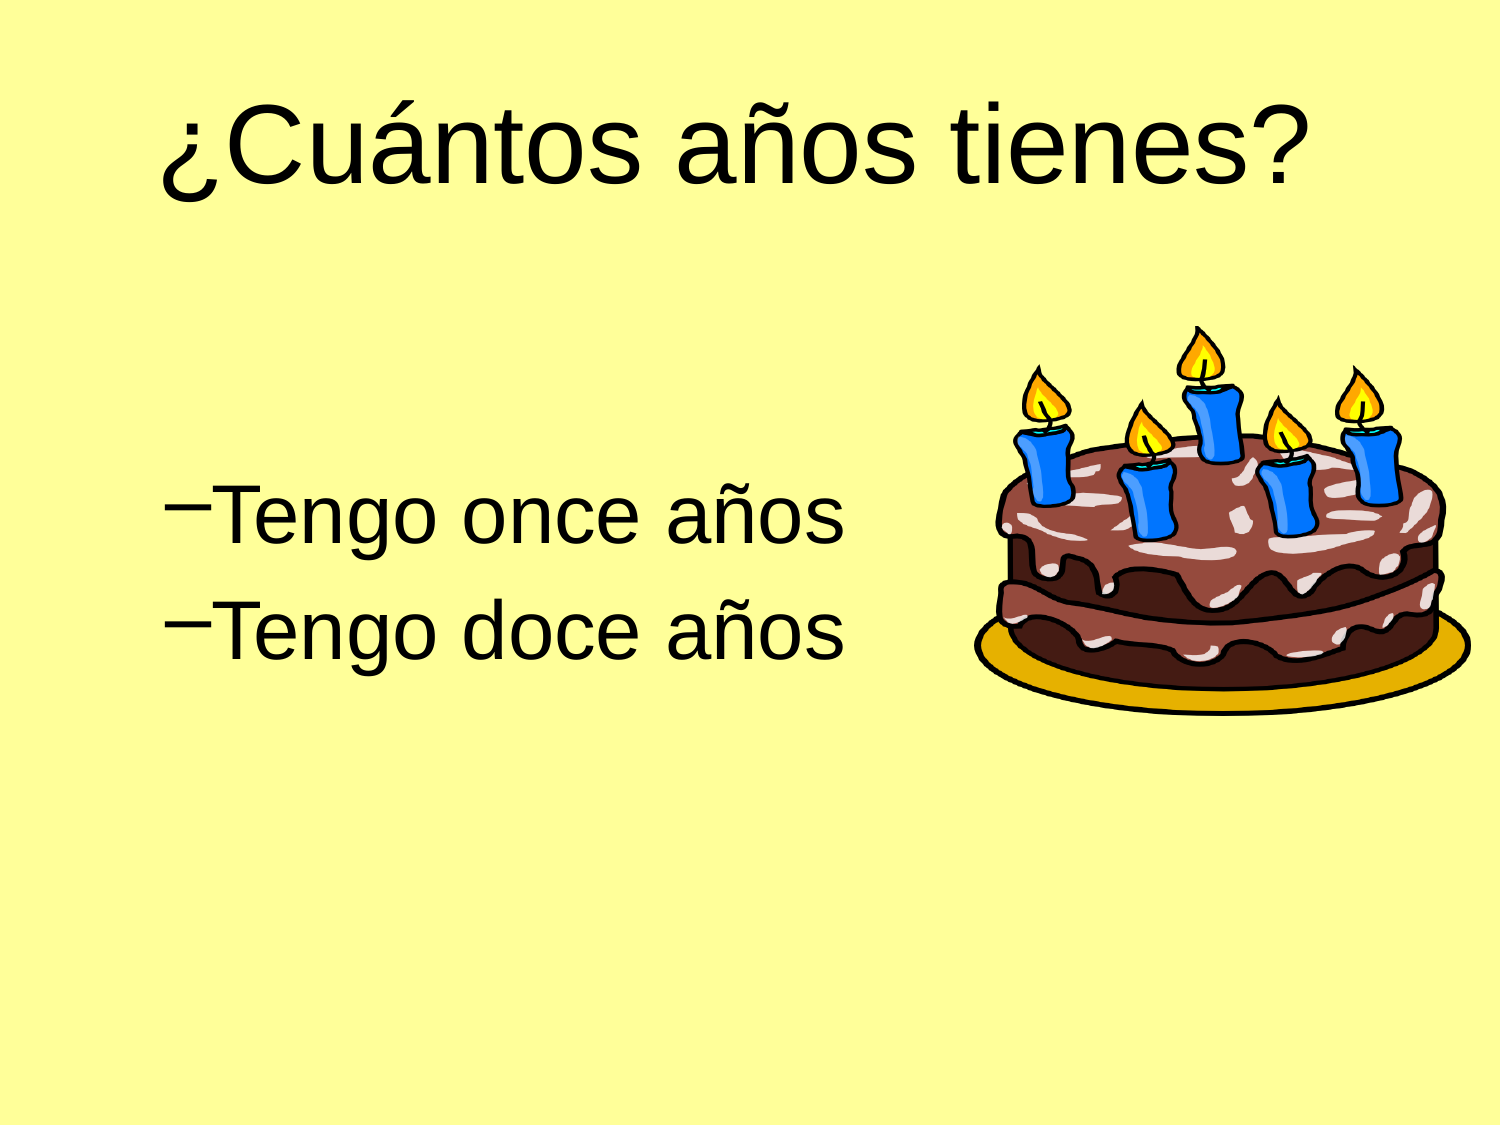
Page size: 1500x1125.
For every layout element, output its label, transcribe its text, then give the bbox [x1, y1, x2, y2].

list Tengo once años Tengo doce años [75, 262, 1425, 1005]
title ¿Cuántos años tienes? [75, 45, 1425, 233]
picture [974, 326, 1471, 717]
